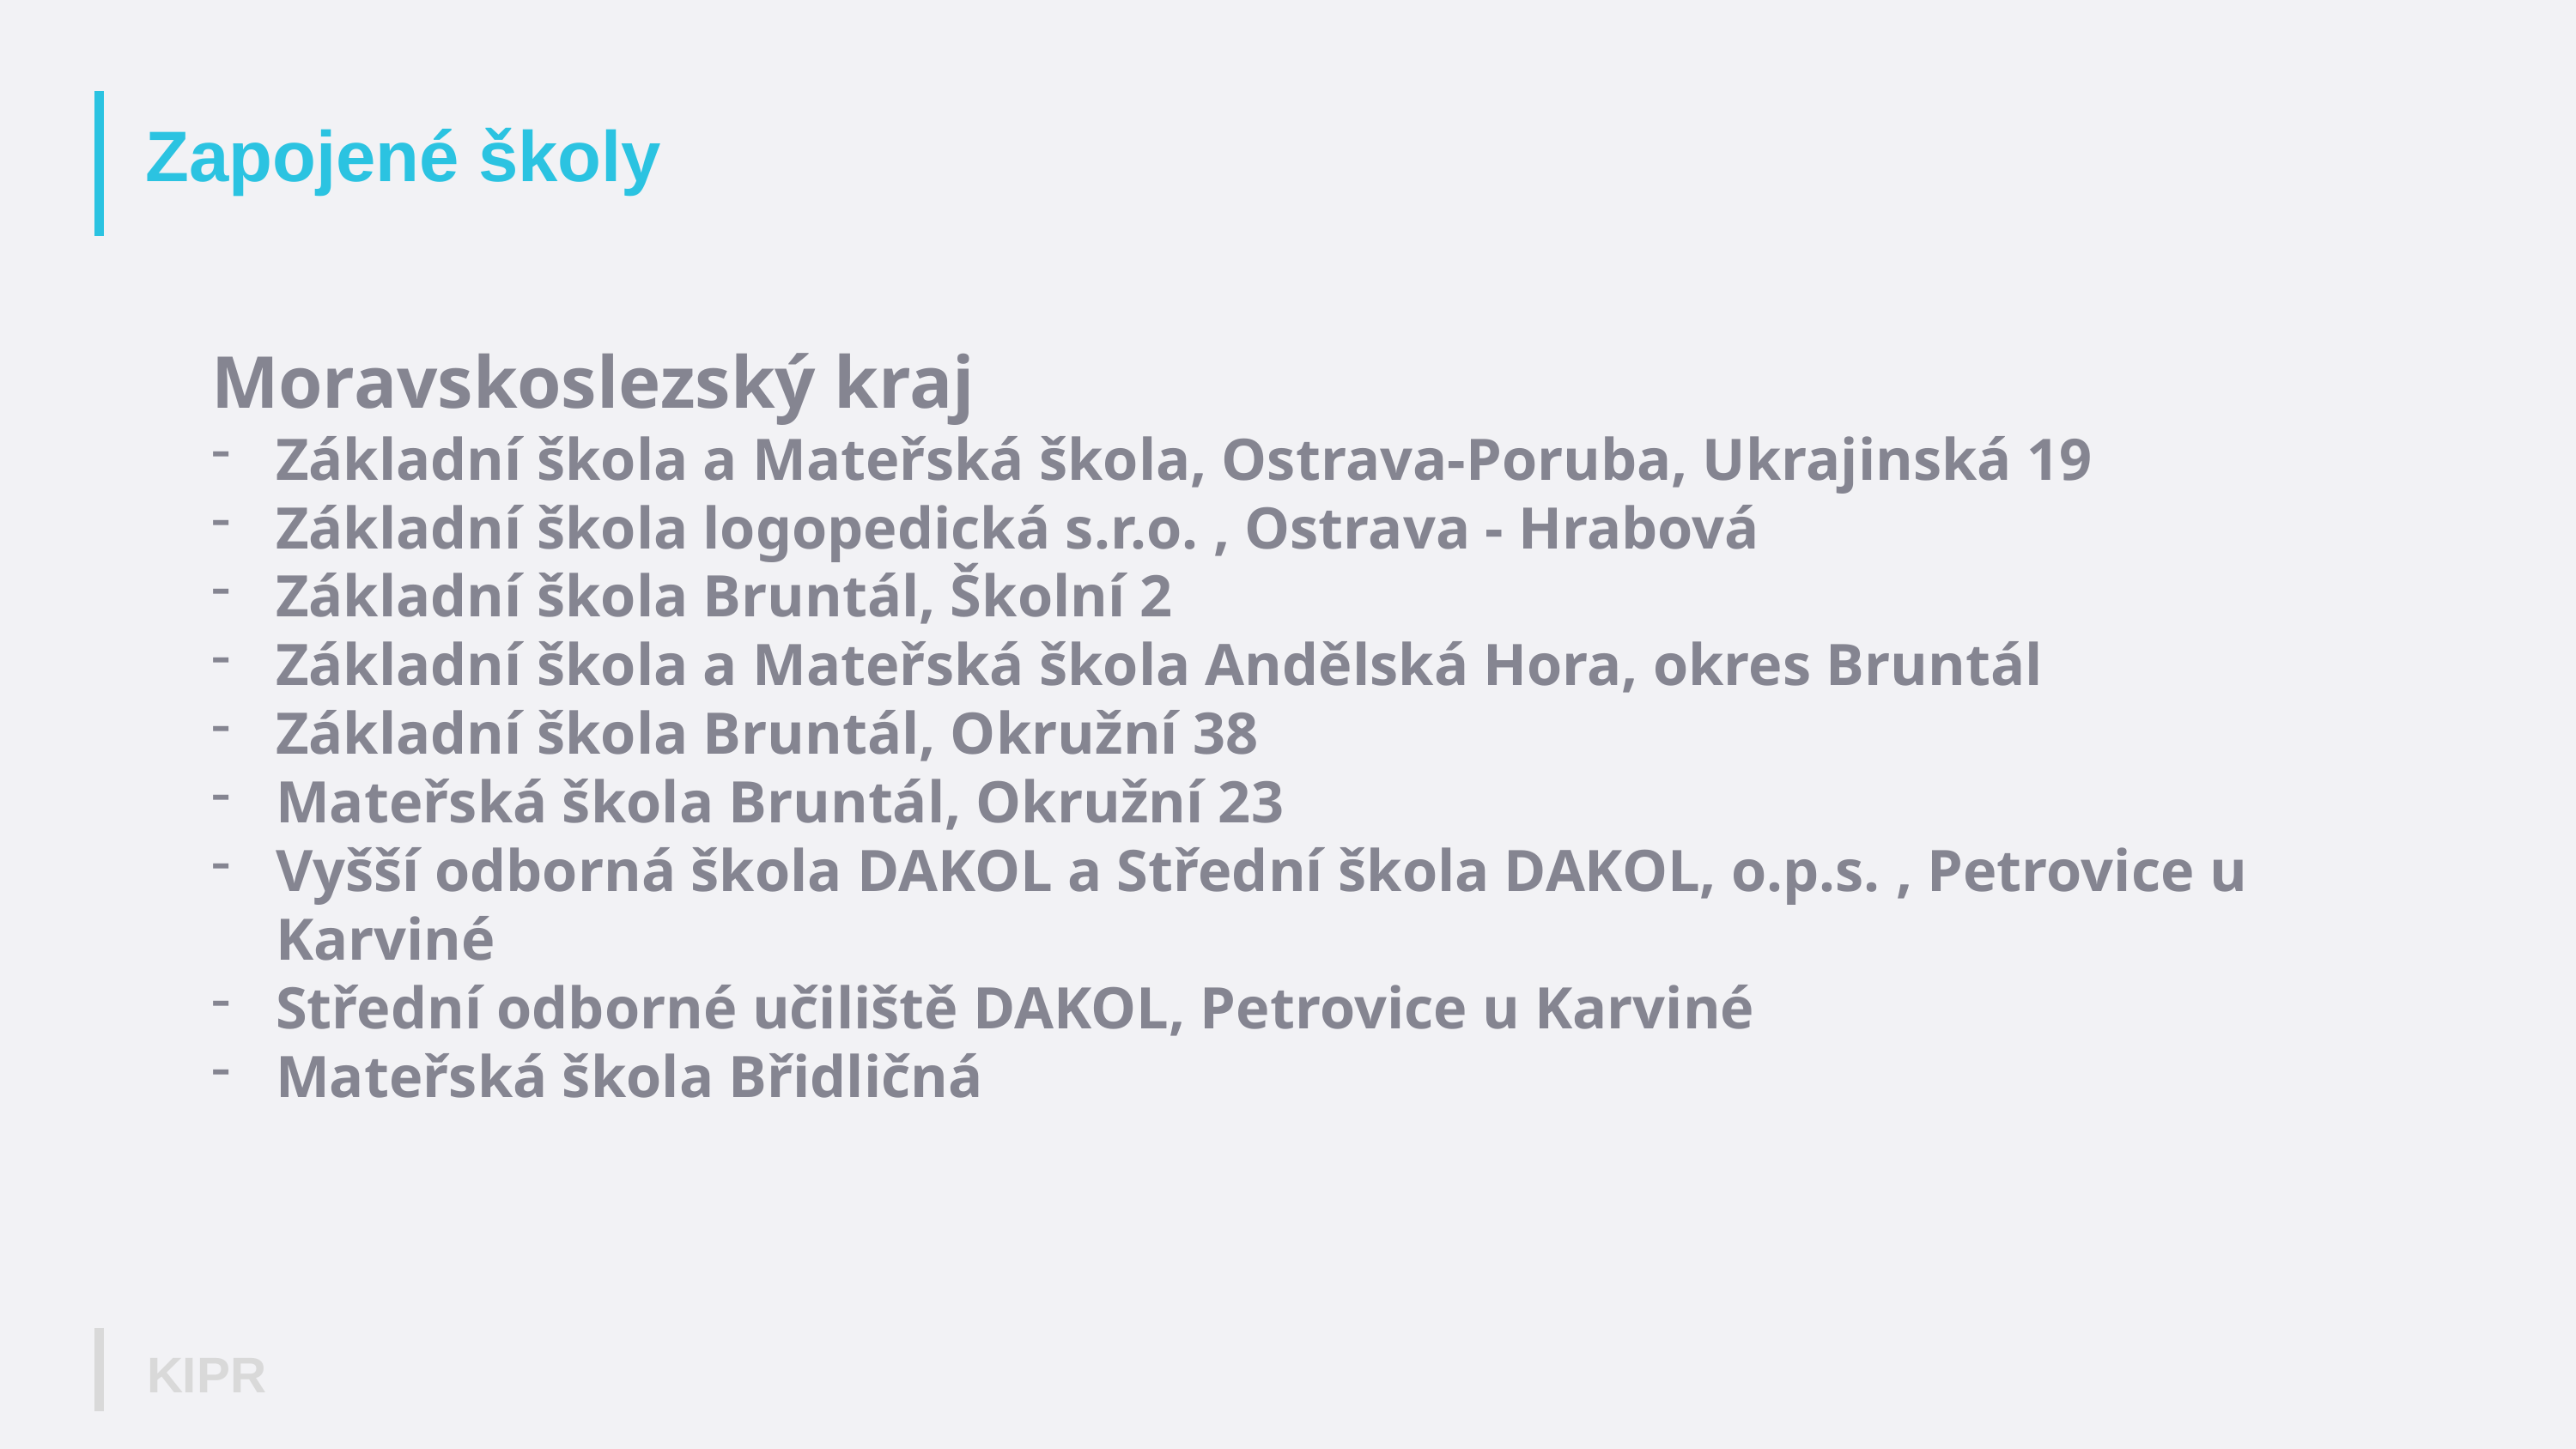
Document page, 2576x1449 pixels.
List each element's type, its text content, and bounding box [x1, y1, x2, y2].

title Zapojené školy [132, 112, 2458, 204]
text_box Moravskoslezský kraj Základní škola a Mateřská škola, Ostrava-Poruba, Ukrajinská 19 Základní škola logopedická s.r.o. , Ostrava - Hrabová Základní škola Bruntál, Školní 2 Základní škola a Mateřská škola Andělská Hora, okres Bruntál Základní škola Bruntál, Okružní 38 Mateřská škola Bruntál, Okružní 23 Vyšší odborná škola DAKOL a Střední škola DAKOL, o.p.s. , Petrovice u Karviné Střední odborné učiliště DAKOL, Petrovice u Karviné Mateřská škola Břidličná [198, 245, 2415, 1185]
